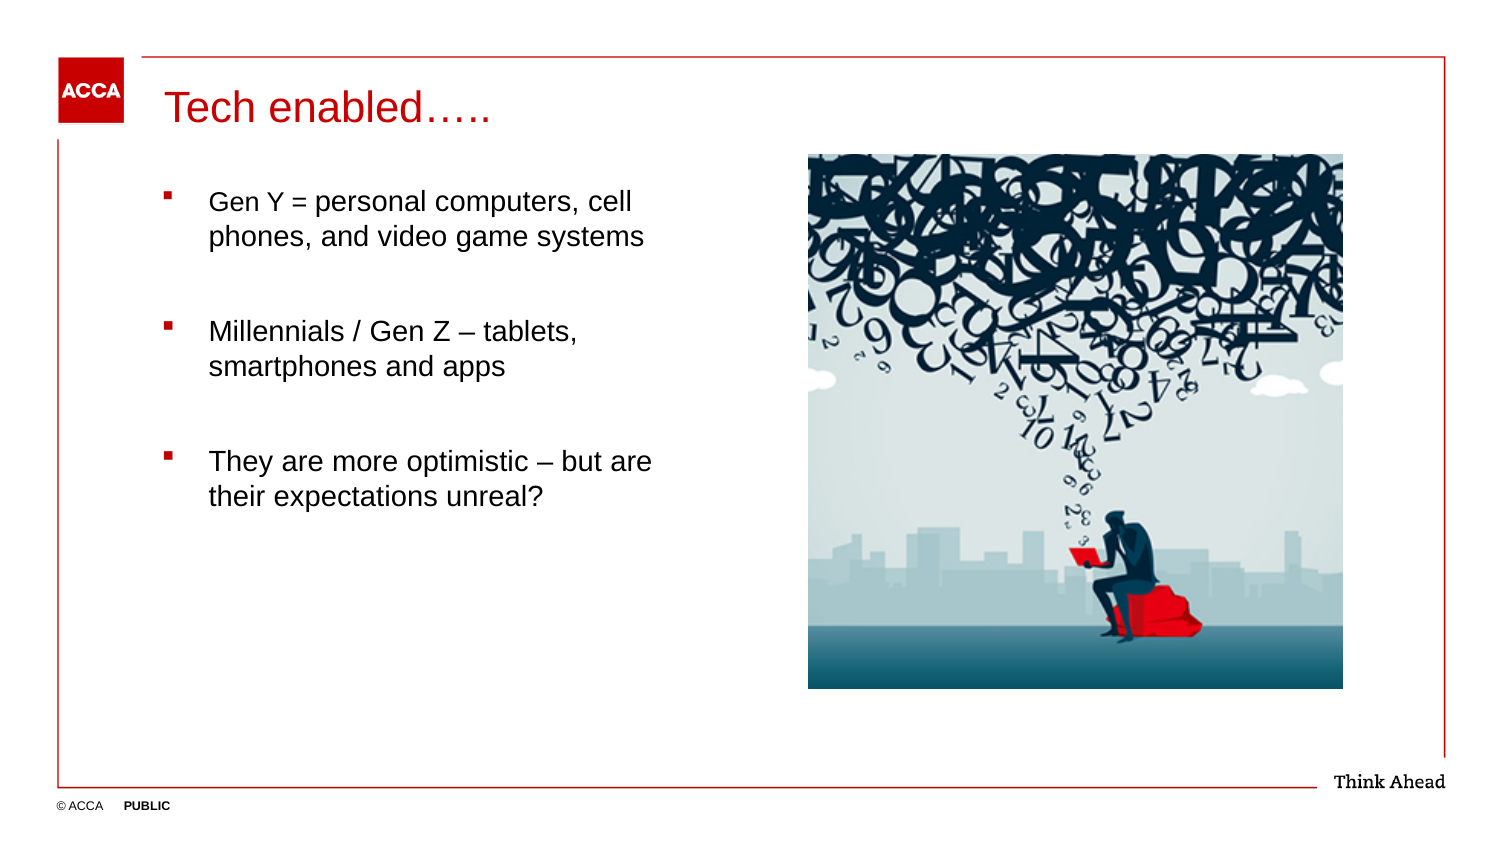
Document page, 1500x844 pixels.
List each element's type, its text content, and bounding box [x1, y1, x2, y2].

picture [808, 154, 1343, 685]
title Tech enabled….. [163, 82, 1404, 213]
list Gen Y = personal computers, cell phones, and video game systems Millennials / Gen Z – tablets, smartphones and apps They are more optimistic – but are their expectations unreal? [161, 181, 676, 696]
